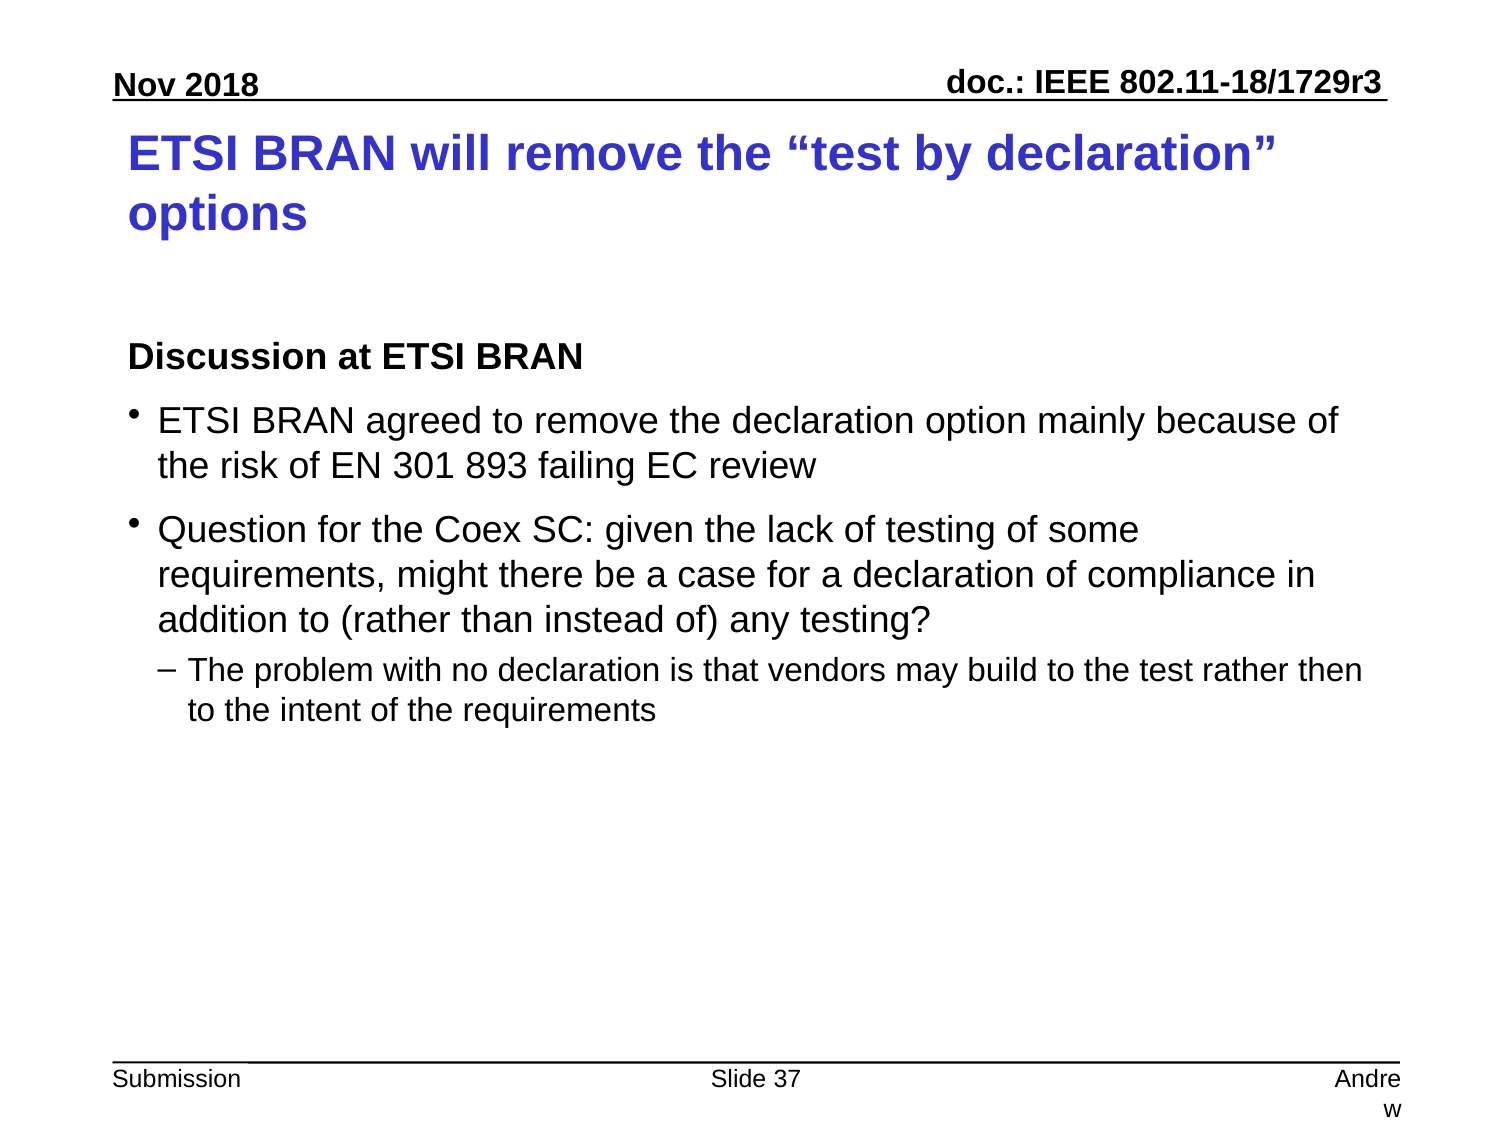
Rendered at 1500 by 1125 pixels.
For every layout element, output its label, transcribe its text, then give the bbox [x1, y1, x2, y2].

list Discussion at ETSI BRAN ETSI BRAN agreed to remove the declaration option mainly because of the risk of EN 301 893 failing EC review Question for the Coex SC: given the lack of testing of some requirements, might there be a case for a declaration of compliance in addition to (rather than instead of) any testing? The problem with no declaration is that vendors may build to the test rather then to the intent of the requirements [112, 324, 1388, 1000]
title ETSI BRAN will remove the “test by declaration” options [112, 112, 1388, 288]
footer Andrew Myles, Cisco [1320, 1061, 1402, 1093]
slide_number Slide 37 [709, 1061, 803, 1093]
